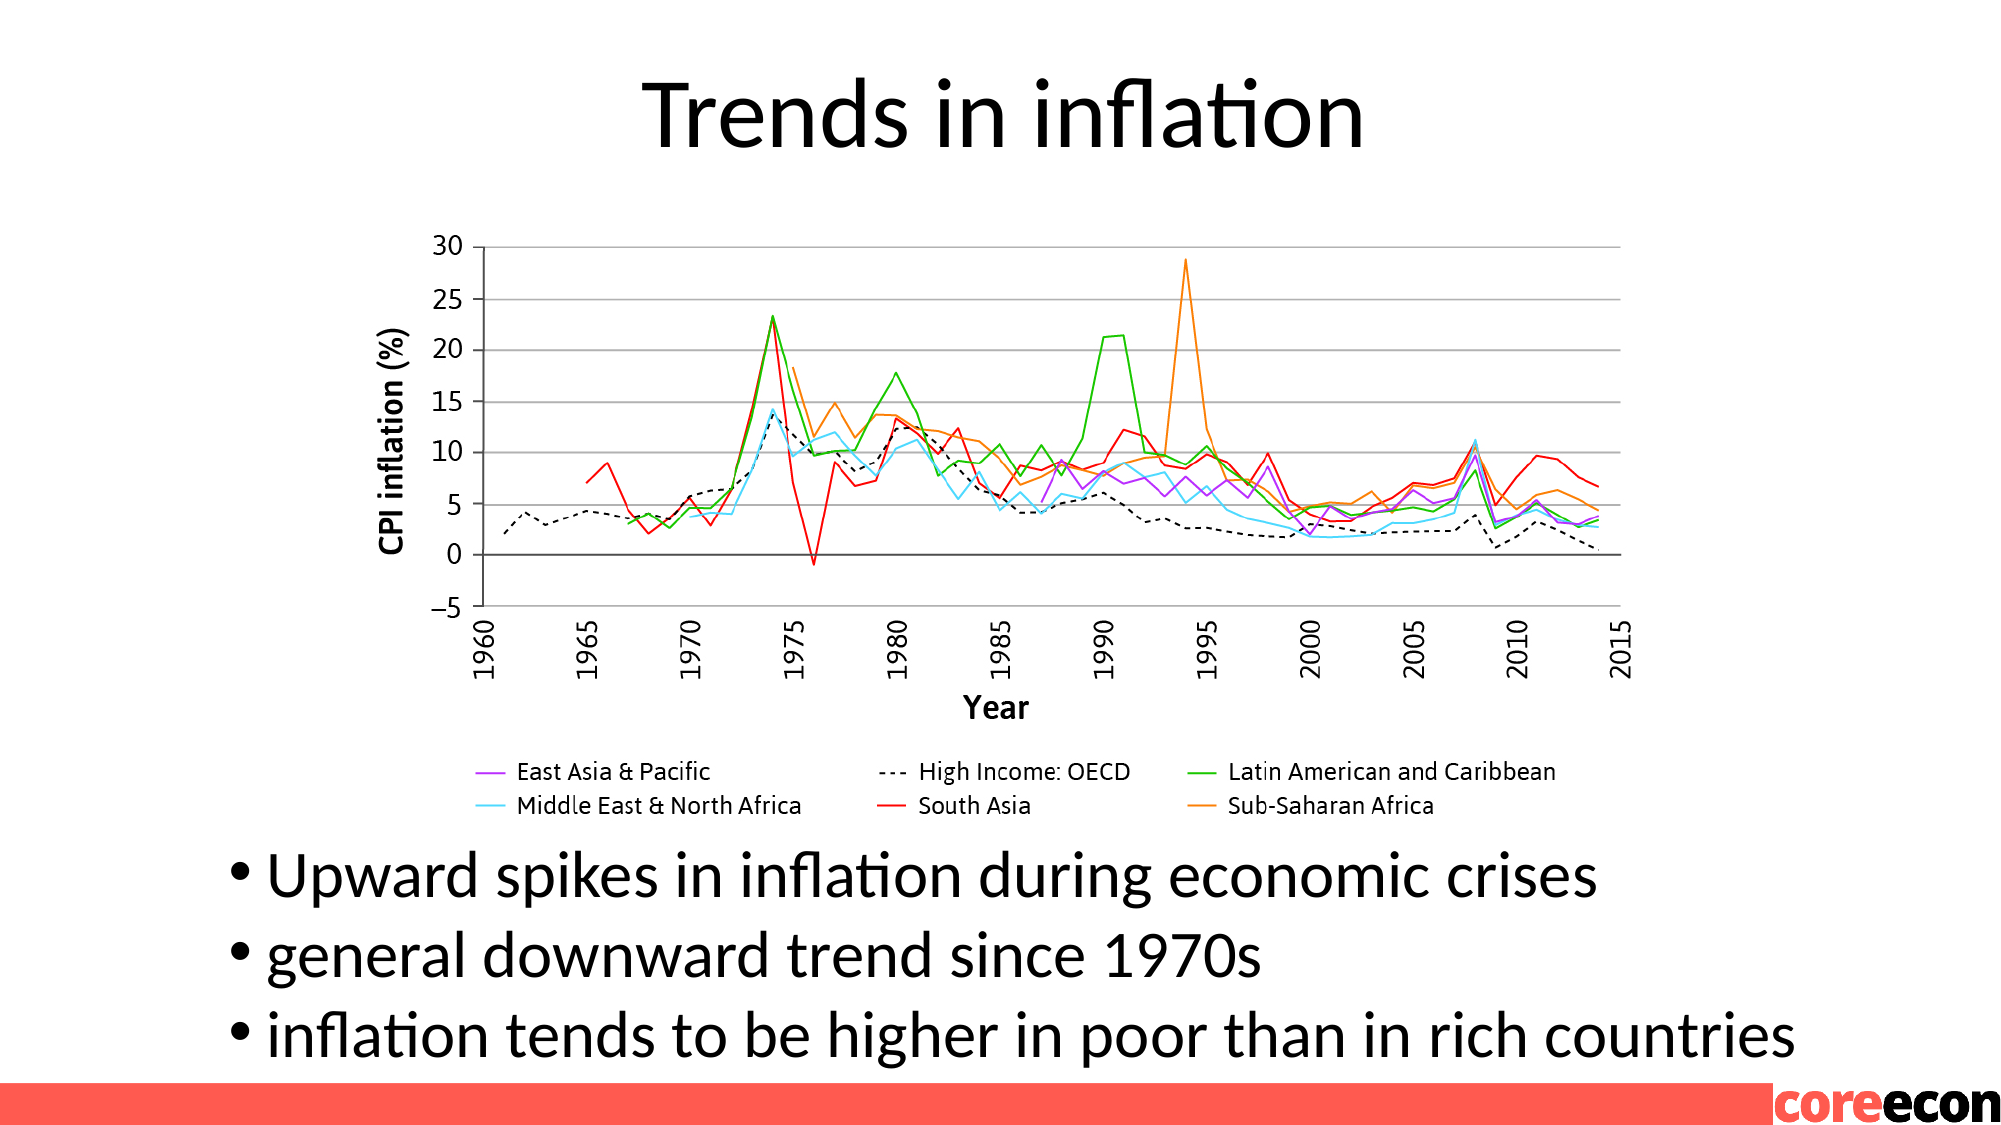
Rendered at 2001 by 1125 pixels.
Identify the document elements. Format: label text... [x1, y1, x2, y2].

text_box Upward spikes in inflation during economic crises general downward trend since 1970s inflation tends to be higher in poor than in rich countries [213, 823, 1889, 1078]
title Trends in inflation [142, 38, 1868, 192]
picture [1773, 1080, 2001, 1125]
picture [362, 192, 1638, 843]
